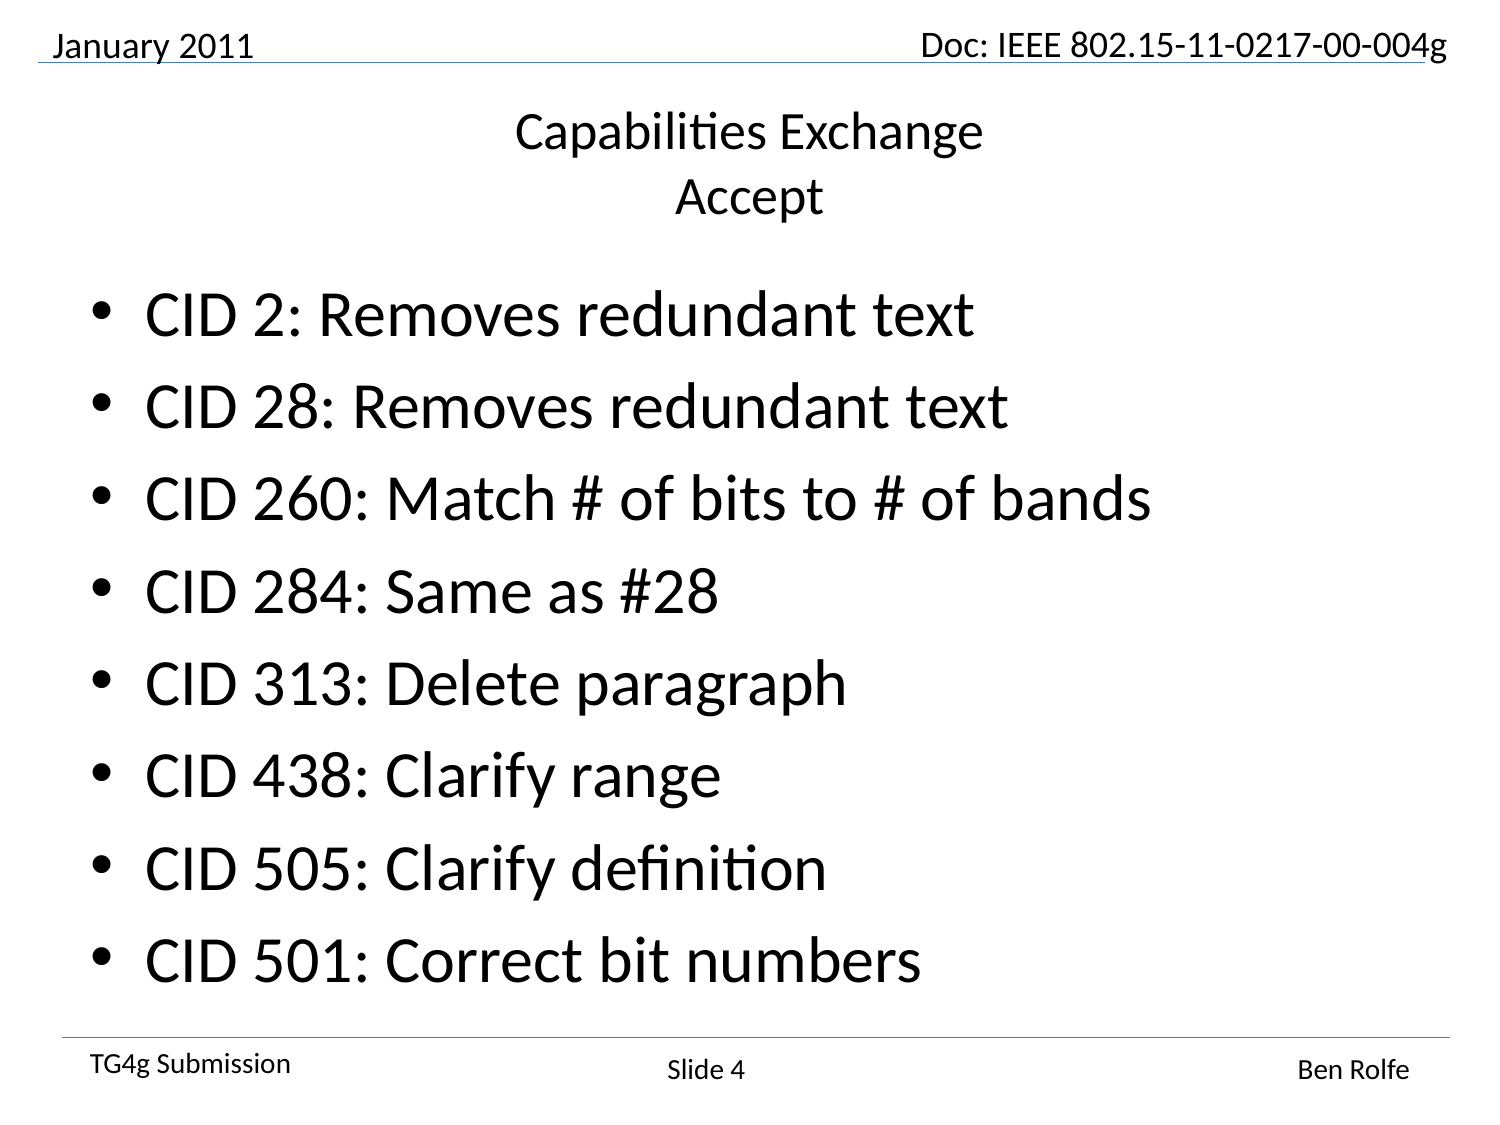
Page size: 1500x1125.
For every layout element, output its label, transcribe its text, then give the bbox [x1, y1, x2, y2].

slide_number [37, 12, 388, 75]
slide_number Slide 4 [512, 1037, 900, 1098]
title Capabilities Exchange Accept [75, 87, 1425, 233]
footer Ben Rolfe [950, 1037, 1425, 1098]
list CID 2: Removes redundant text CID 28: Removes redundant text CID 260: Match # of bits to # of bands CID 284: Same as #28 CID 313: Delete paragraph CID 438: Clarify range CID 505: Clarify definition CID 501: Correct bit numbers [75, 262, 1425, 1005]
